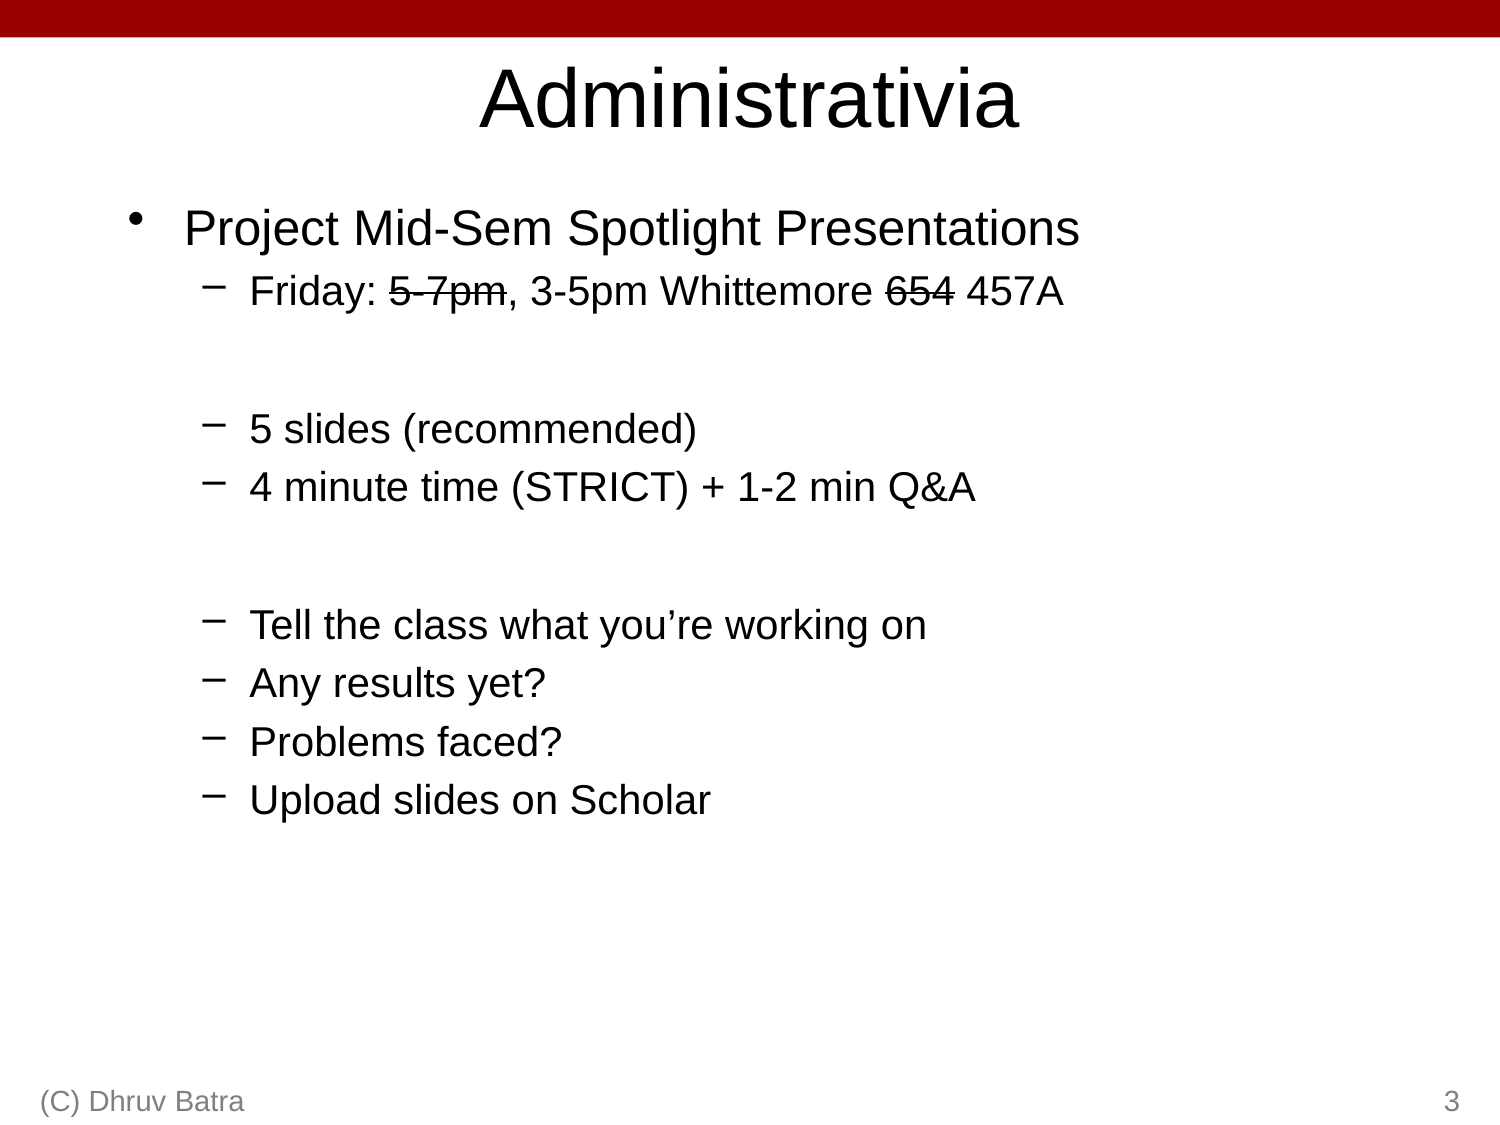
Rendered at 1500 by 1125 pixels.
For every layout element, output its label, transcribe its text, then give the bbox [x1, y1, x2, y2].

list Project Mid-Sem Spotlight Presentations Friday: 5-7pm, 3-5pm Whittemore 654 457A 5 slides (recommended) 4 minute time (STRICT) + 1-2 min Q&A Tell the class what you’re working on Any results yet? Problems faced? Upload slides on Scholar [112, 187, 1388, 1051]
slide_number 3 [1162, 1049, 1476, 1125]
title Administrativia [112, 37, 1388, 151]
footer (C) Dhruv Batra [24, 1049, 501, 1125]
